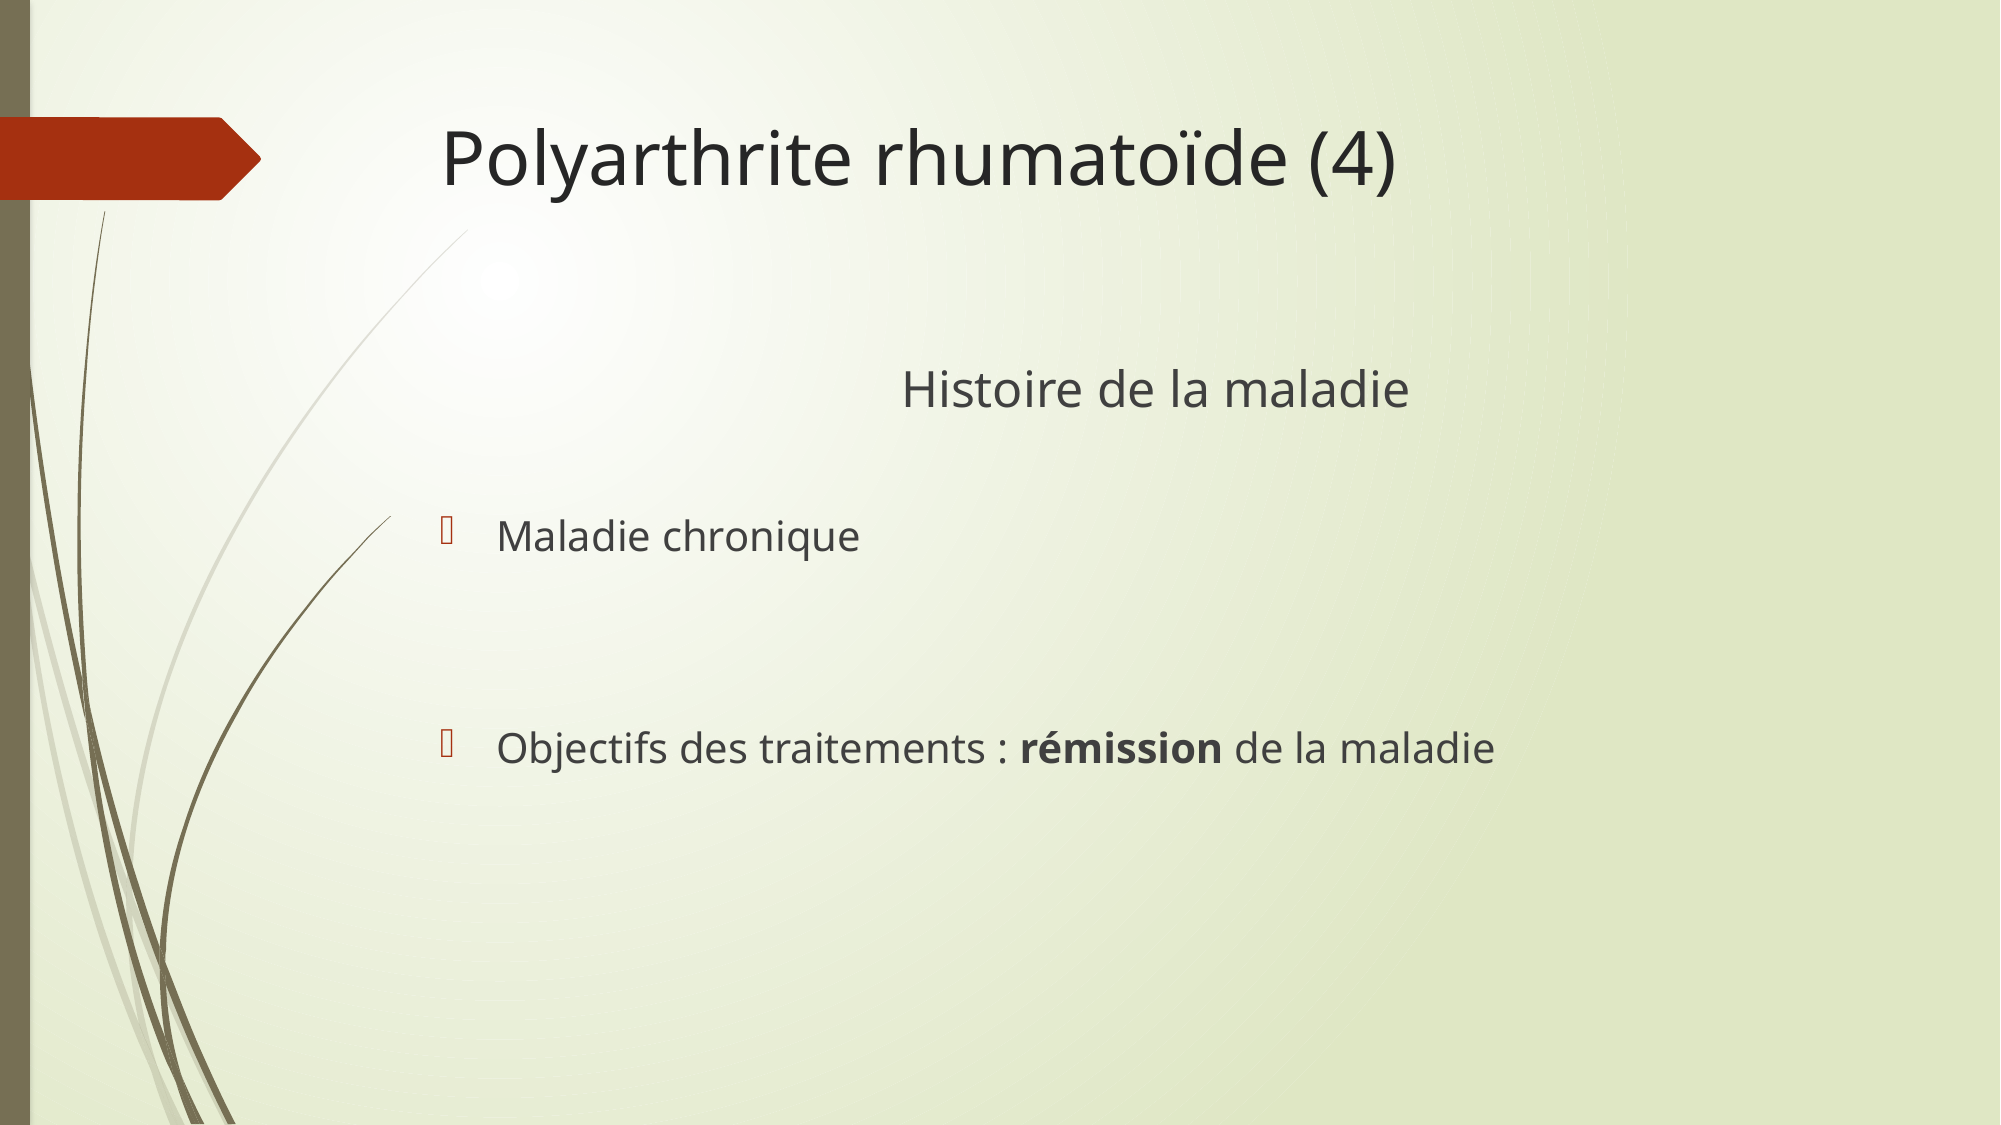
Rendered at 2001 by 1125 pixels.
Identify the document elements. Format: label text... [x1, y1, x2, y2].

list Histoire de la maladie Maladie chronique Objectifs des traitements : rémission de la maladie [424, 350, 1888, 970]
title Polyarthrite rhumatoïde (4) [425, 102, 1888, 313]
